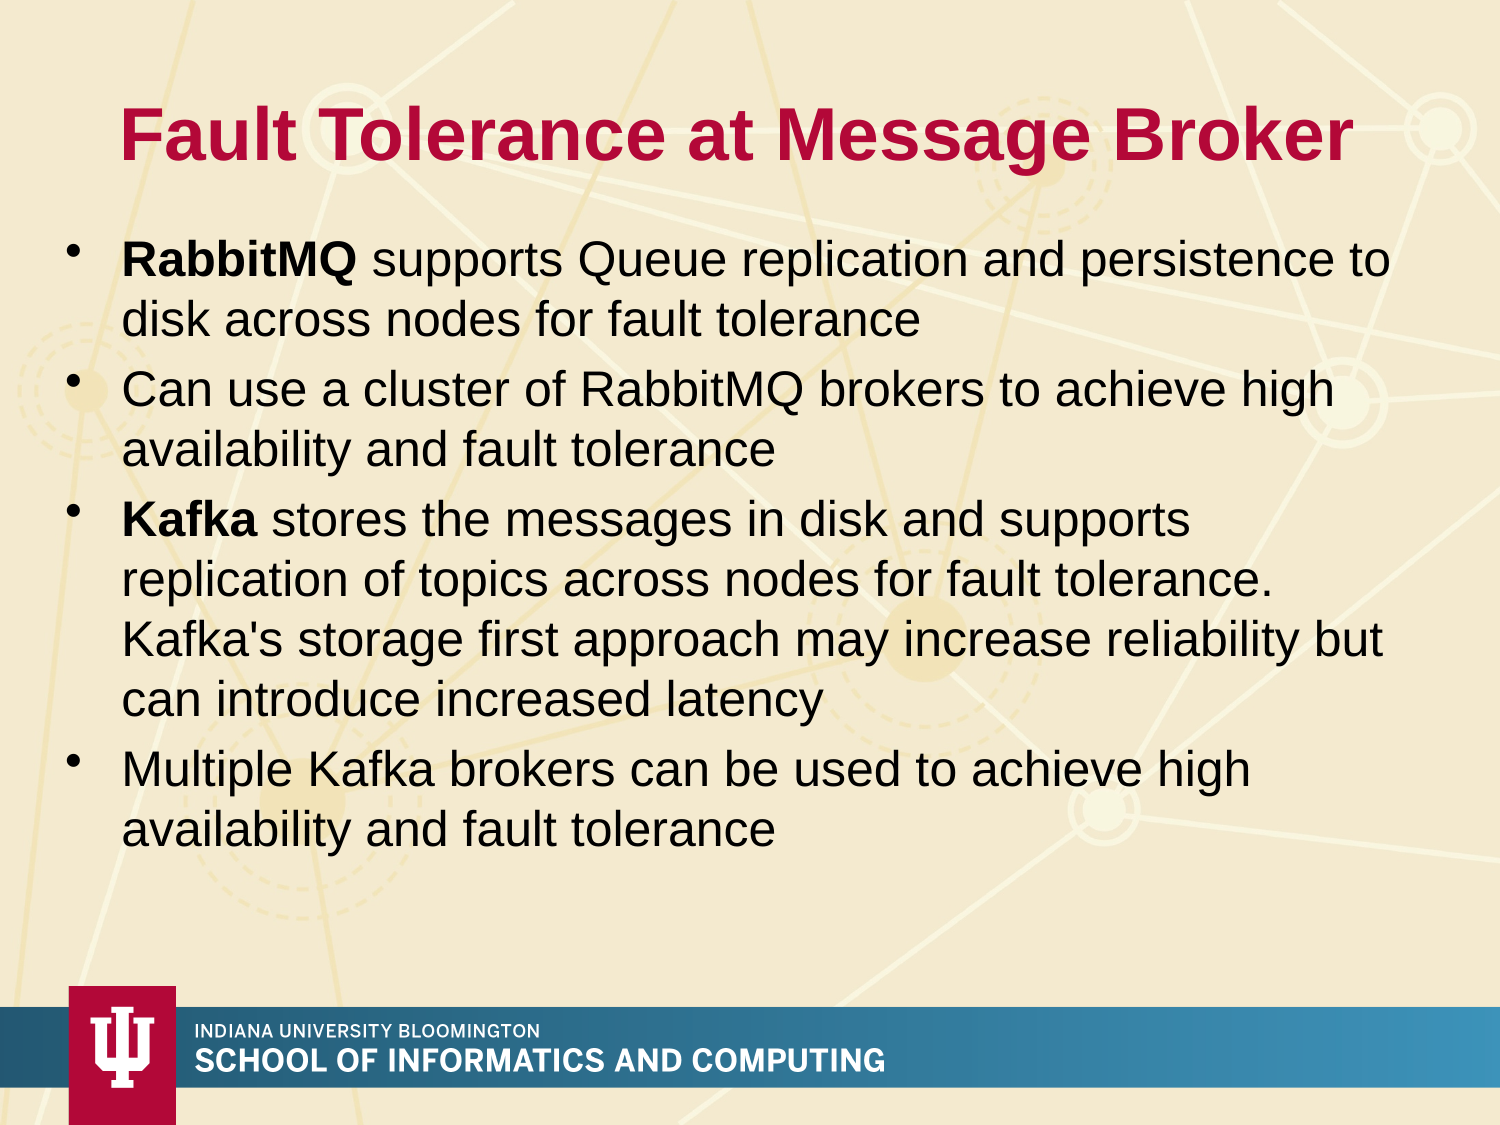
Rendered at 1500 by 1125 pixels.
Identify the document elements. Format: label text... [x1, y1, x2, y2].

list RabbitMQ supports Queue replication and persistence to disk across nodes for fault tolerance Can use a cluster of RabbitMQ brokers to achieve high availability and fault tolerance Kafka stores the messages in disk and supports replication of topics across nodes for fault tolerance. Kafka's storage first approach may increase reliability but can introduce increased latency Multiple Kafka brokers can be used to achieve high availability and fault tolerance [50, 219, 1425, 882]
picture [0, 0, 1500, 1125]
title Fault Tolerance at Message Broker [50, 36, 1425, 219]
